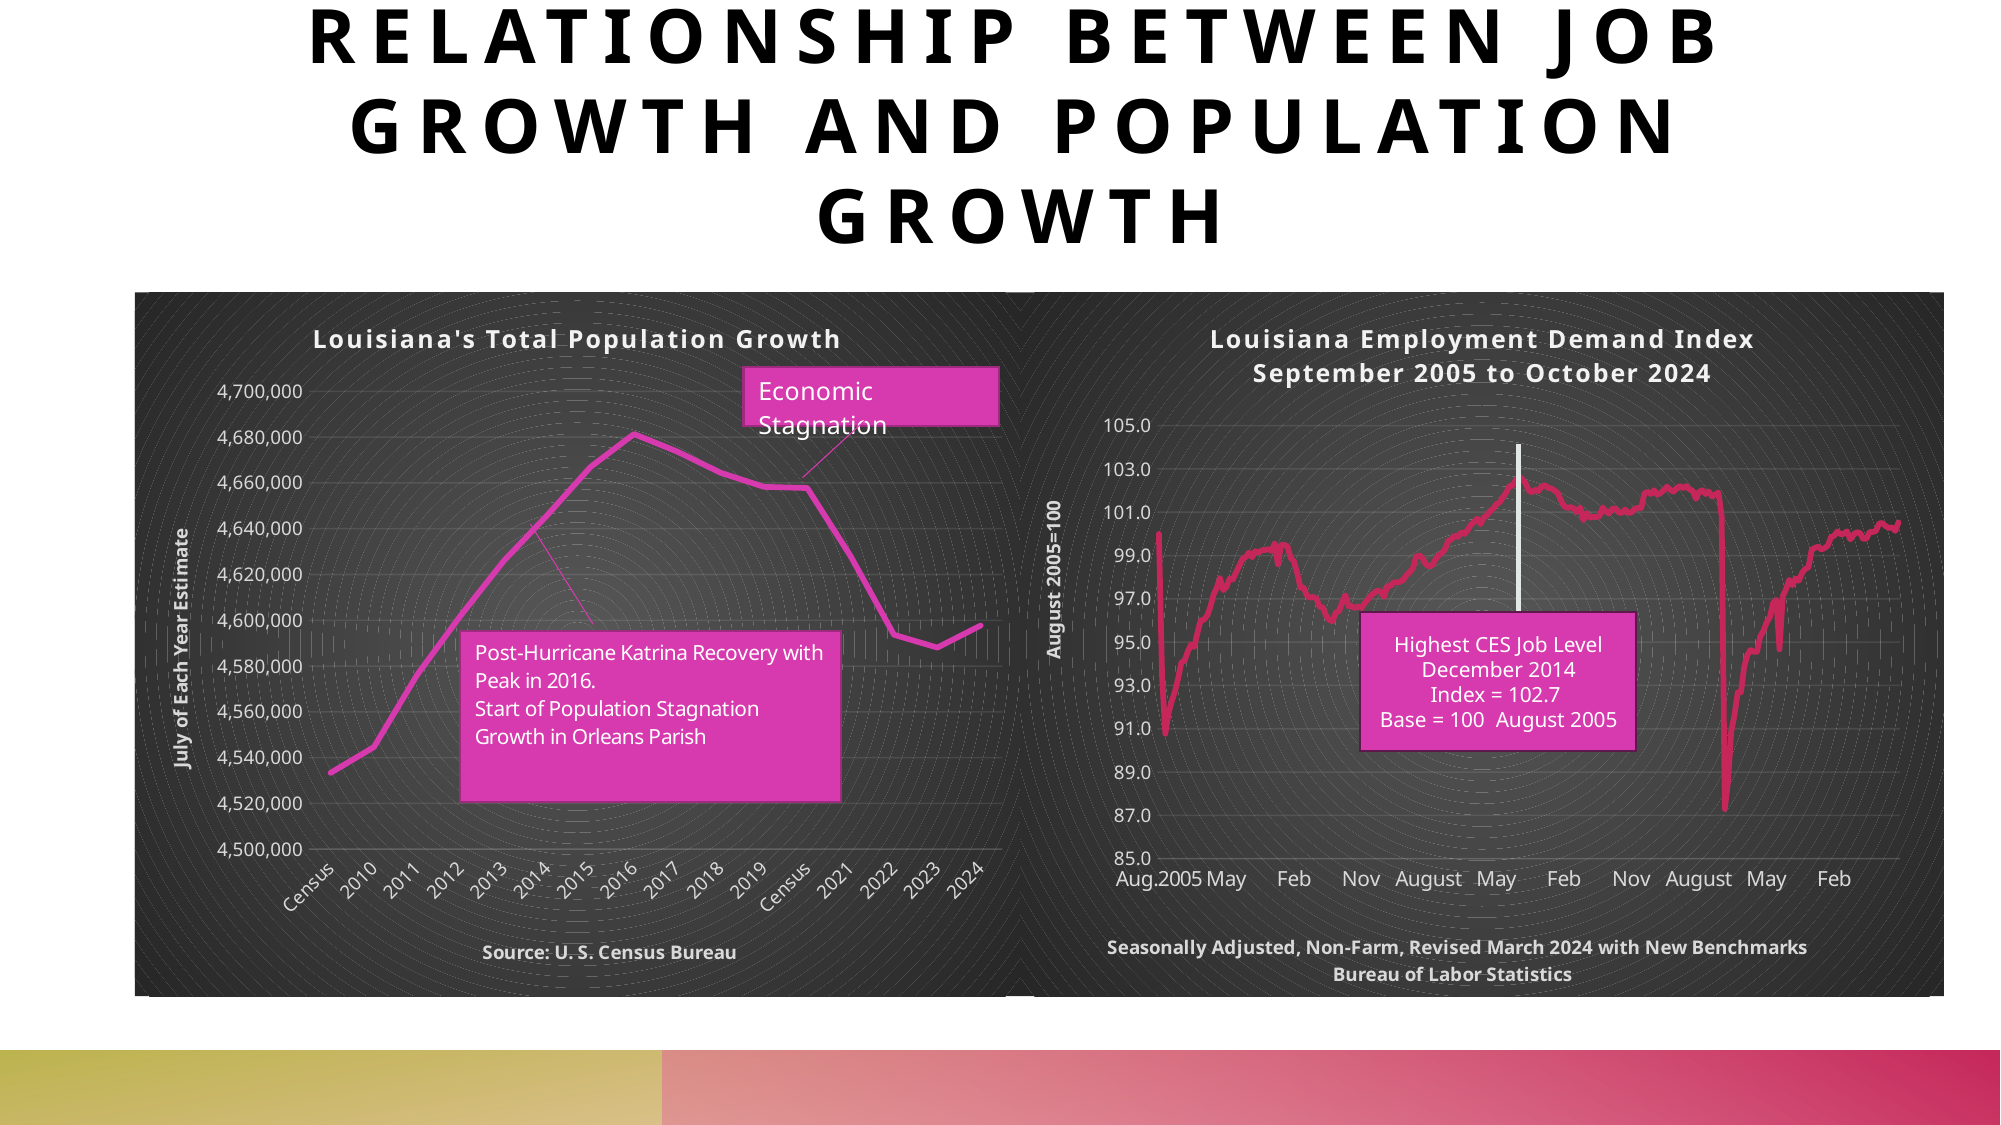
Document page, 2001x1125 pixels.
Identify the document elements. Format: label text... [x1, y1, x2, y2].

title Relationship between job growth and population growth [135, 56, 1905, 259]
chart [134, 292, 1944, 996]
